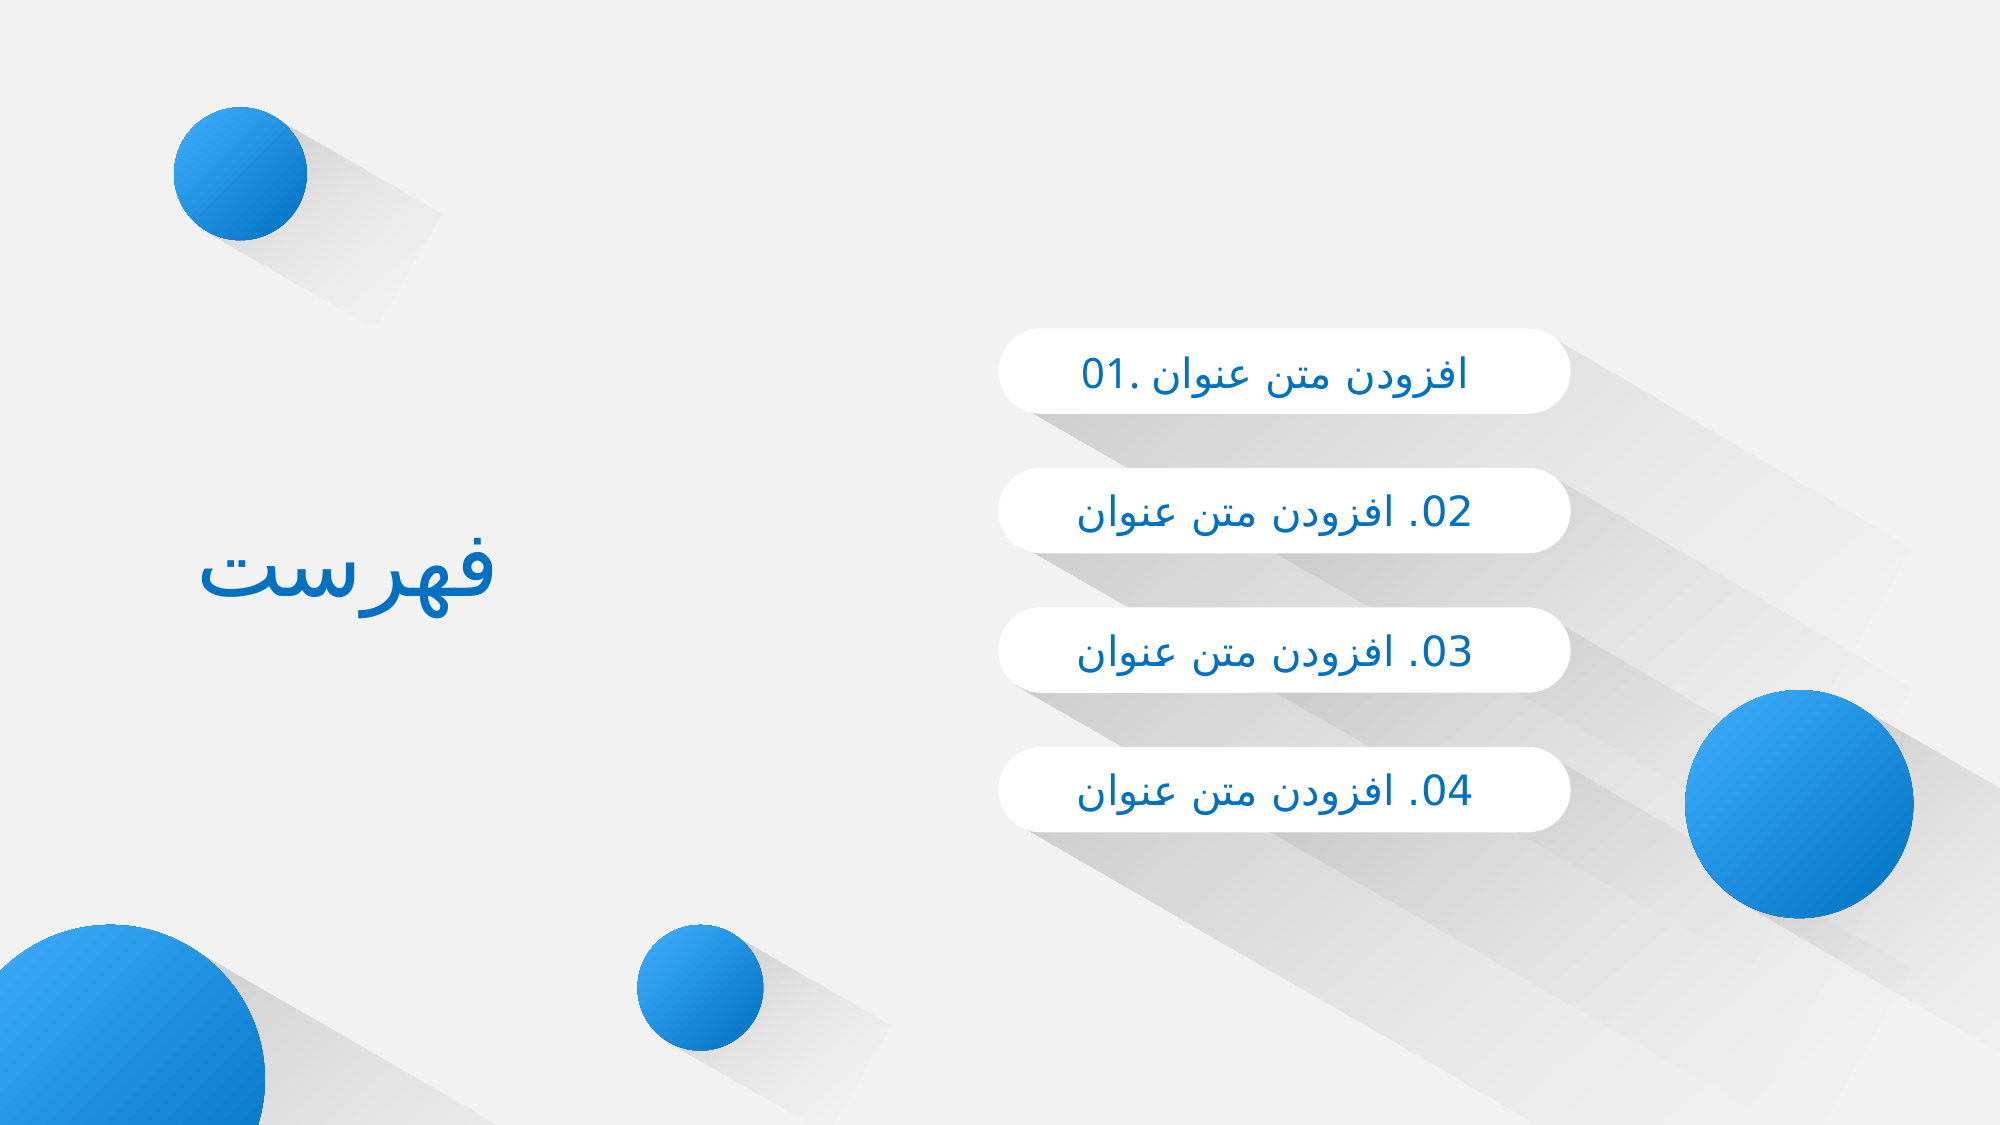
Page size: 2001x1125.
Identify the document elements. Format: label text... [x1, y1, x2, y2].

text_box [998, 328, 1571, 414]
text_box [1032, 346, 1913, 651]
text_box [174, 107, 421, 289]
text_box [998, 746, 1571, 833]
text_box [1685, 690, 2000, 1002]
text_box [637, 924, 872, 1097]
text_box [1029, 767, 1893, 1125]
text_box [1027, 628, 1685, 833]
text_box [1033, 486, 1913, 694]
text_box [0, 924, 531, 1125]
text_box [998, 607, 1571, 693]
text_box فهرست [181, 497, 515, 623]
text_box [998, 467, 1571, 554]
